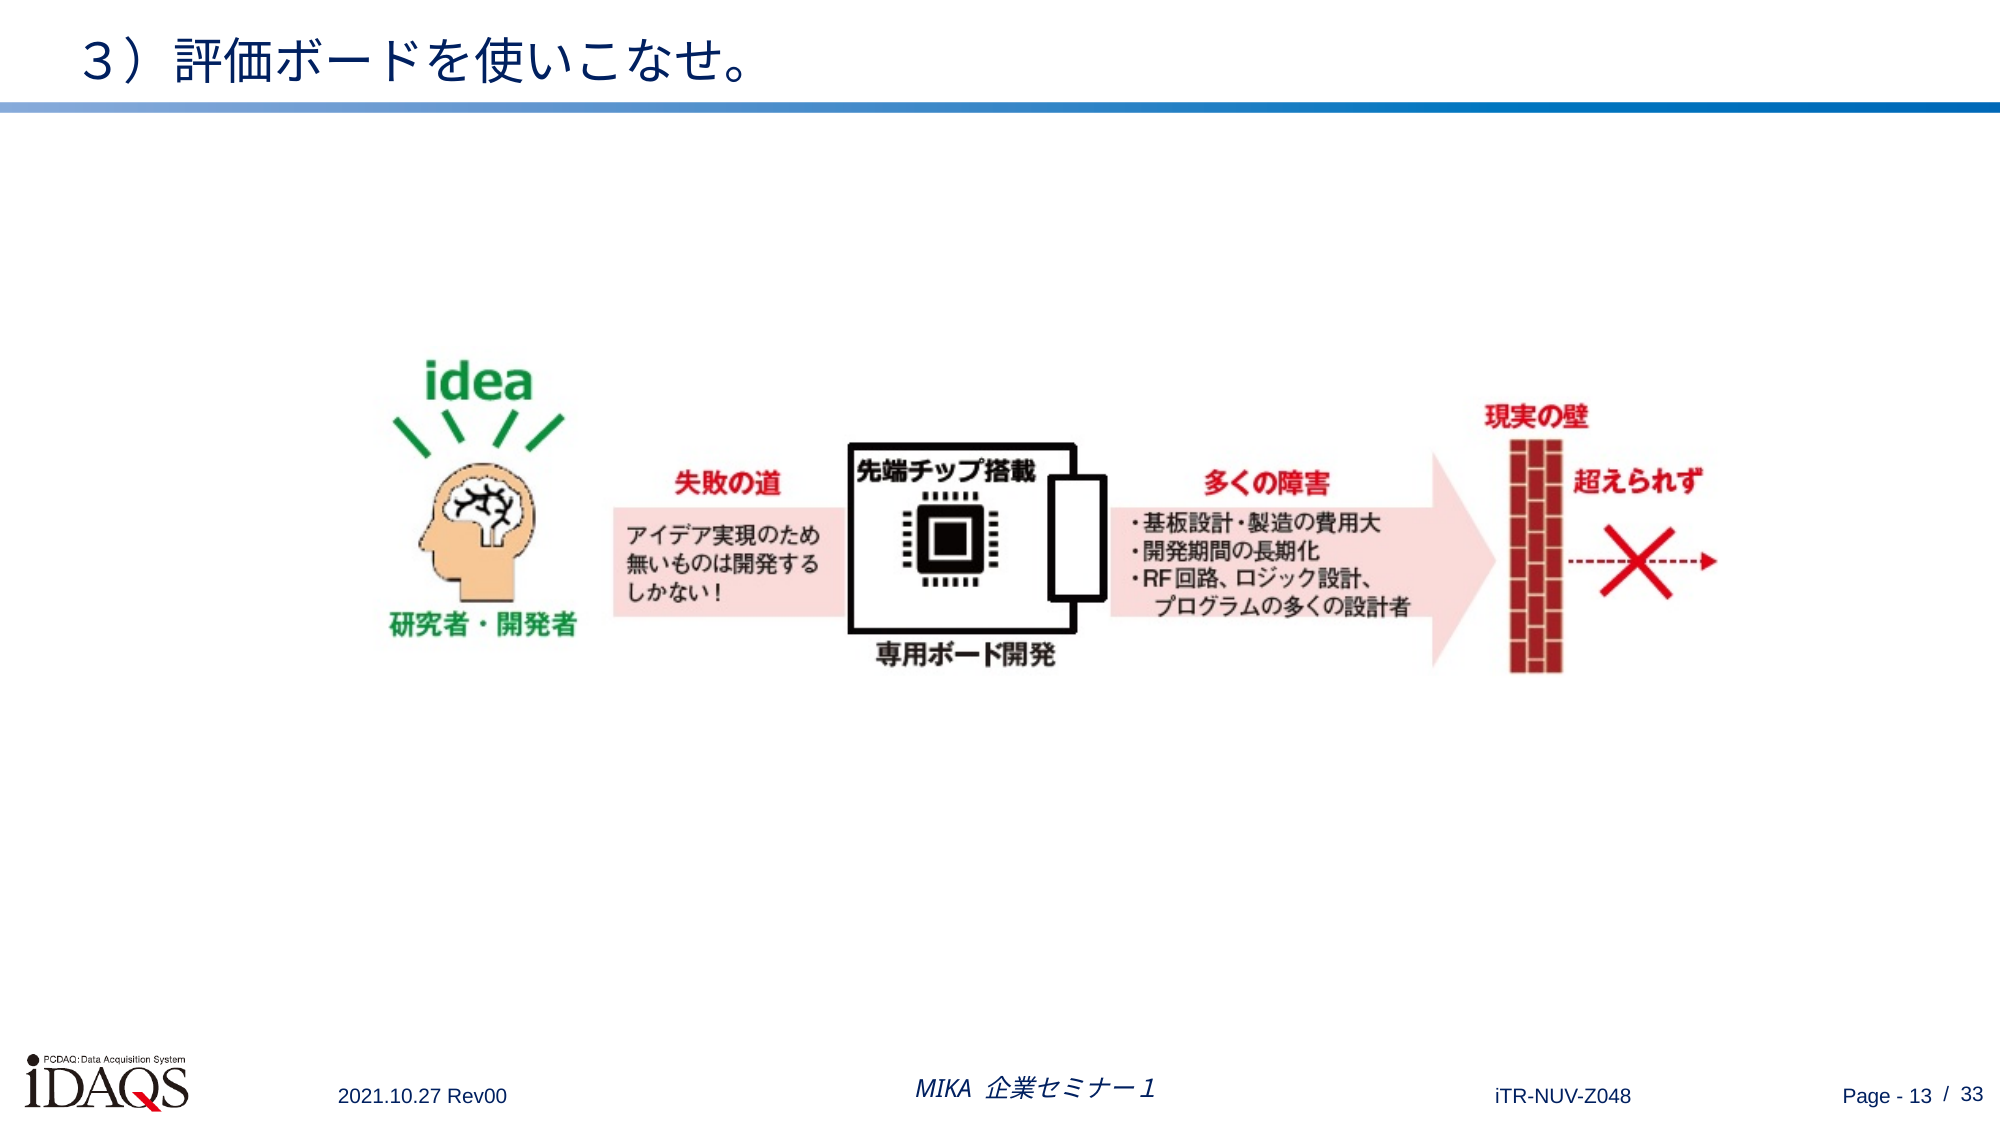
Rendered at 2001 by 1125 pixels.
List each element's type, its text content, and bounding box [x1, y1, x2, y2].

picture [0, 102, 2000, 113]
picture [349, 346, 1751, 680]
picture [21, 1050, 200, 1115]
text_box ３）評価ボードを使いこなせ。 [71, 29, 1065, 83]
